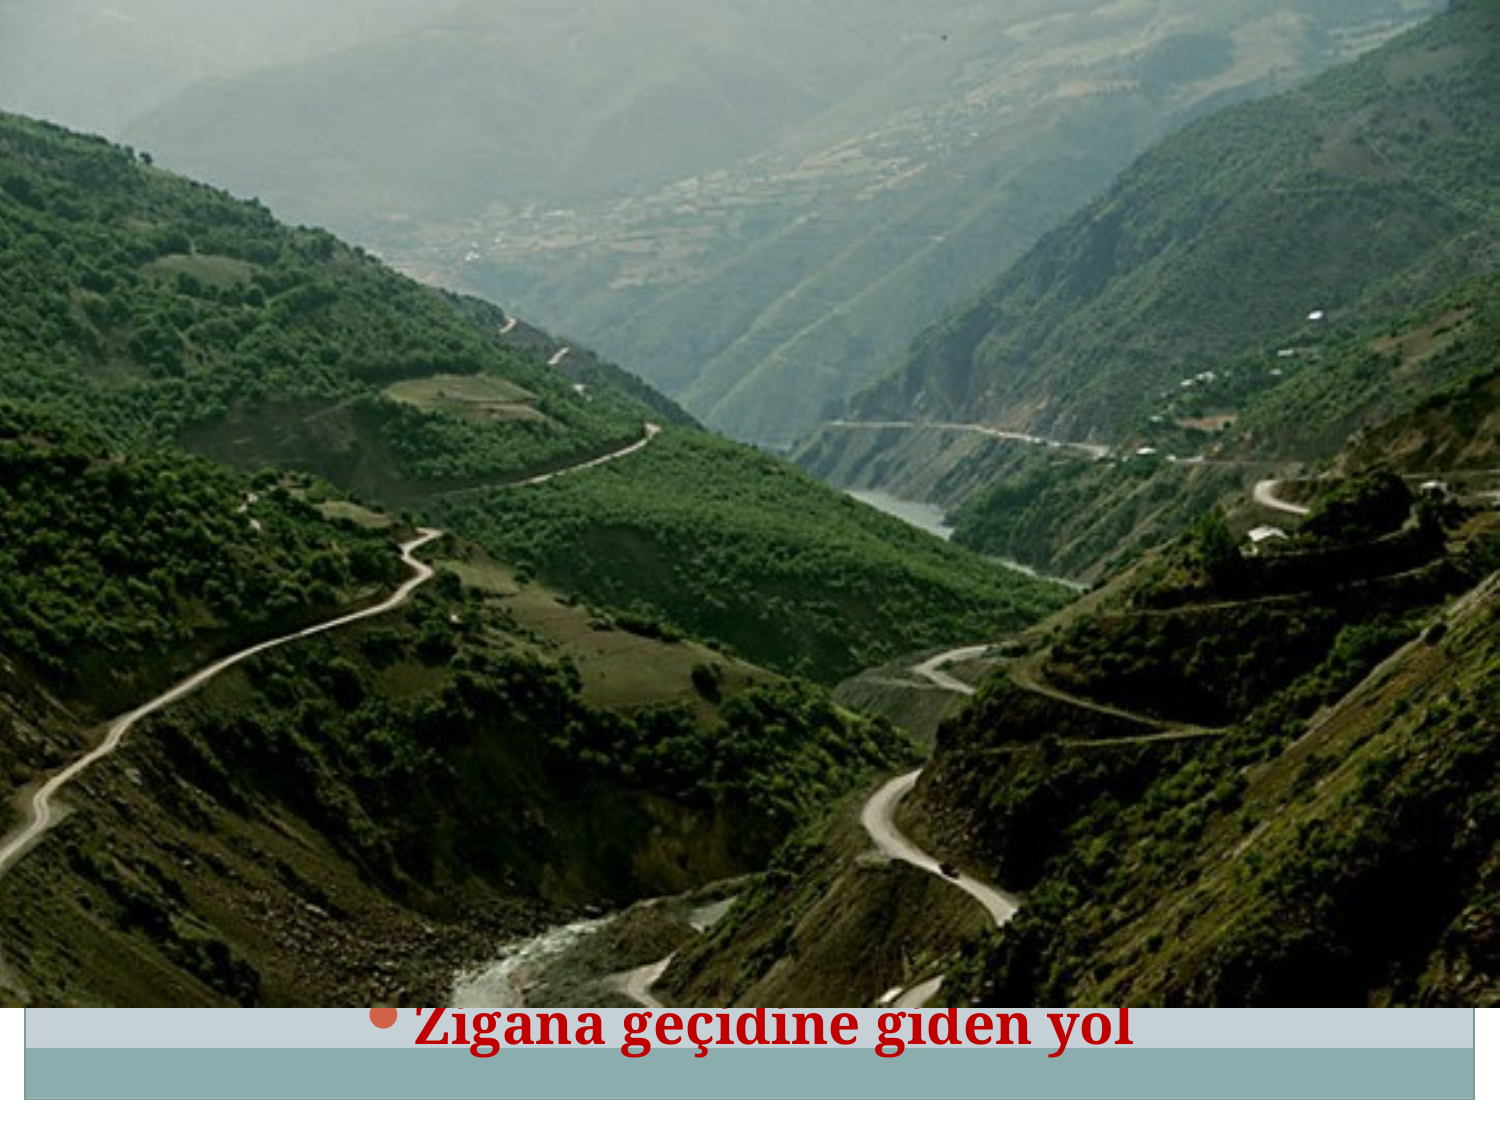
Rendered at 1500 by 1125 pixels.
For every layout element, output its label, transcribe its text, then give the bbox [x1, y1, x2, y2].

picture [0, 0, 1500, 1008]
list Zigana geçidine giden yol [0, 1018, 1500, 1090]
